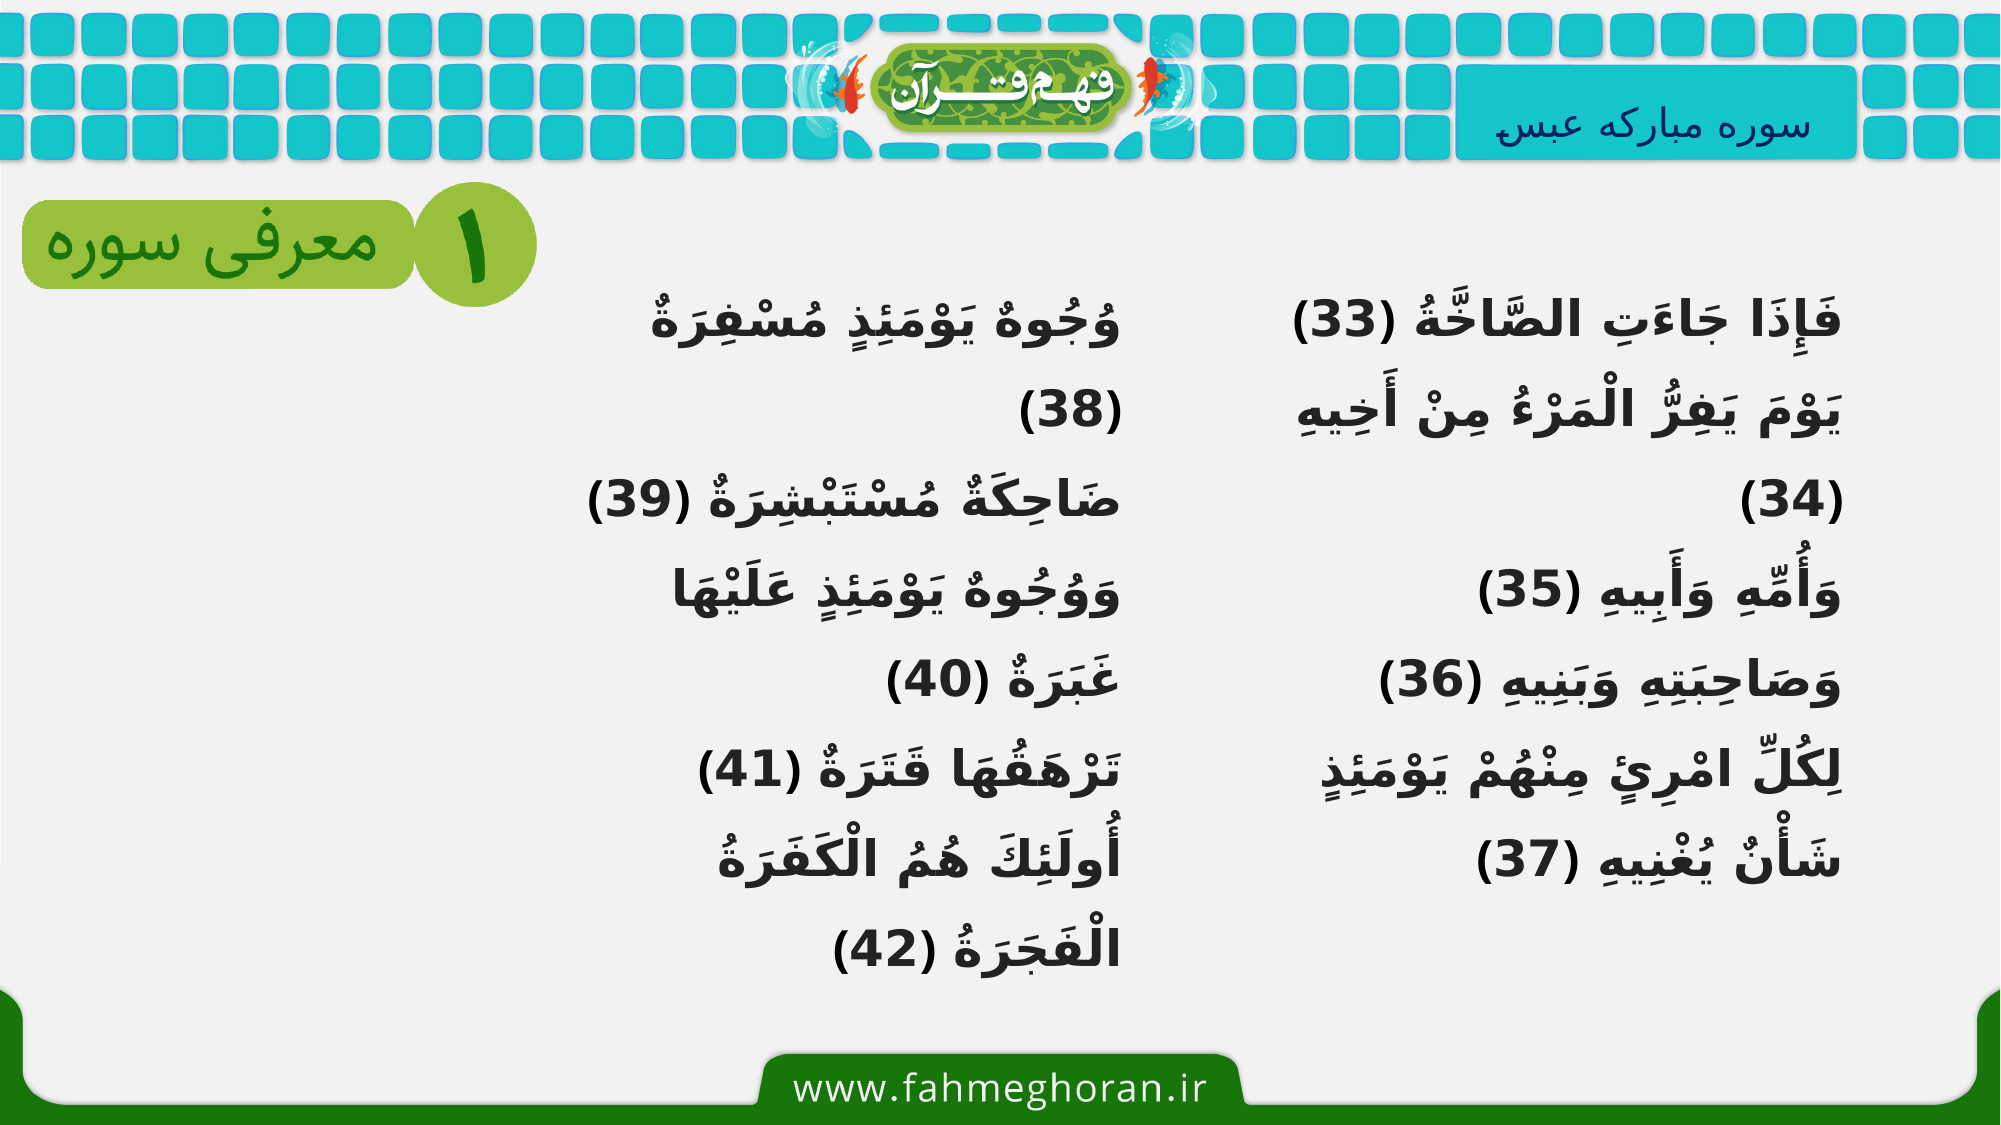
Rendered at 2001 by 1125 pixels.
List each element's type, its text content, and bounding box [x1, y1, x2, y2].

text_box سوره مبارکه عبس [1450, 66, 1859, 154]
text_box فَإِذَا جَاءَتِ الصَّاخَّةُ ﴿33﴾ يَوْمَ يَفِرُّ الْمَرْءُ مِنْ أَخِيهِ ﴿34﴾ وَأُمِّهِ وَأَبِيهِ ﴿35﴾ وَصَاحِبَتِهِ وَبَنِيهِ ﴿36﴾ لِكُلِّ امْرِئٍ مِنْهُمْ يَوْمَئِذٍ شَأْنٌ يُغْنِيهِ ﴿37﴾ [1194, 189, 1859, 894]
text_box وُجُوهٌ يَوْمَئِذٍ مُسْفِرَةٌ ﴿38﴾ ضَاحِكَةٌ مُسْتَبْشِرَةٌ ﴿39﴾ وَوُجُوهٌ يَوْمَئِذٍ عَلَيْهَا غَبَرَةٌ ﴿40﴾ تَرْهَقُهَا قَتَرَةٌ ﴿41﴾ أُولَئِكَ هُمُ الْكَفَرَةُ الْفَجَرَةُ ﴿42﴾ [536, 189, 1138, 984]
picture [0, 0, 2001, 1125]
